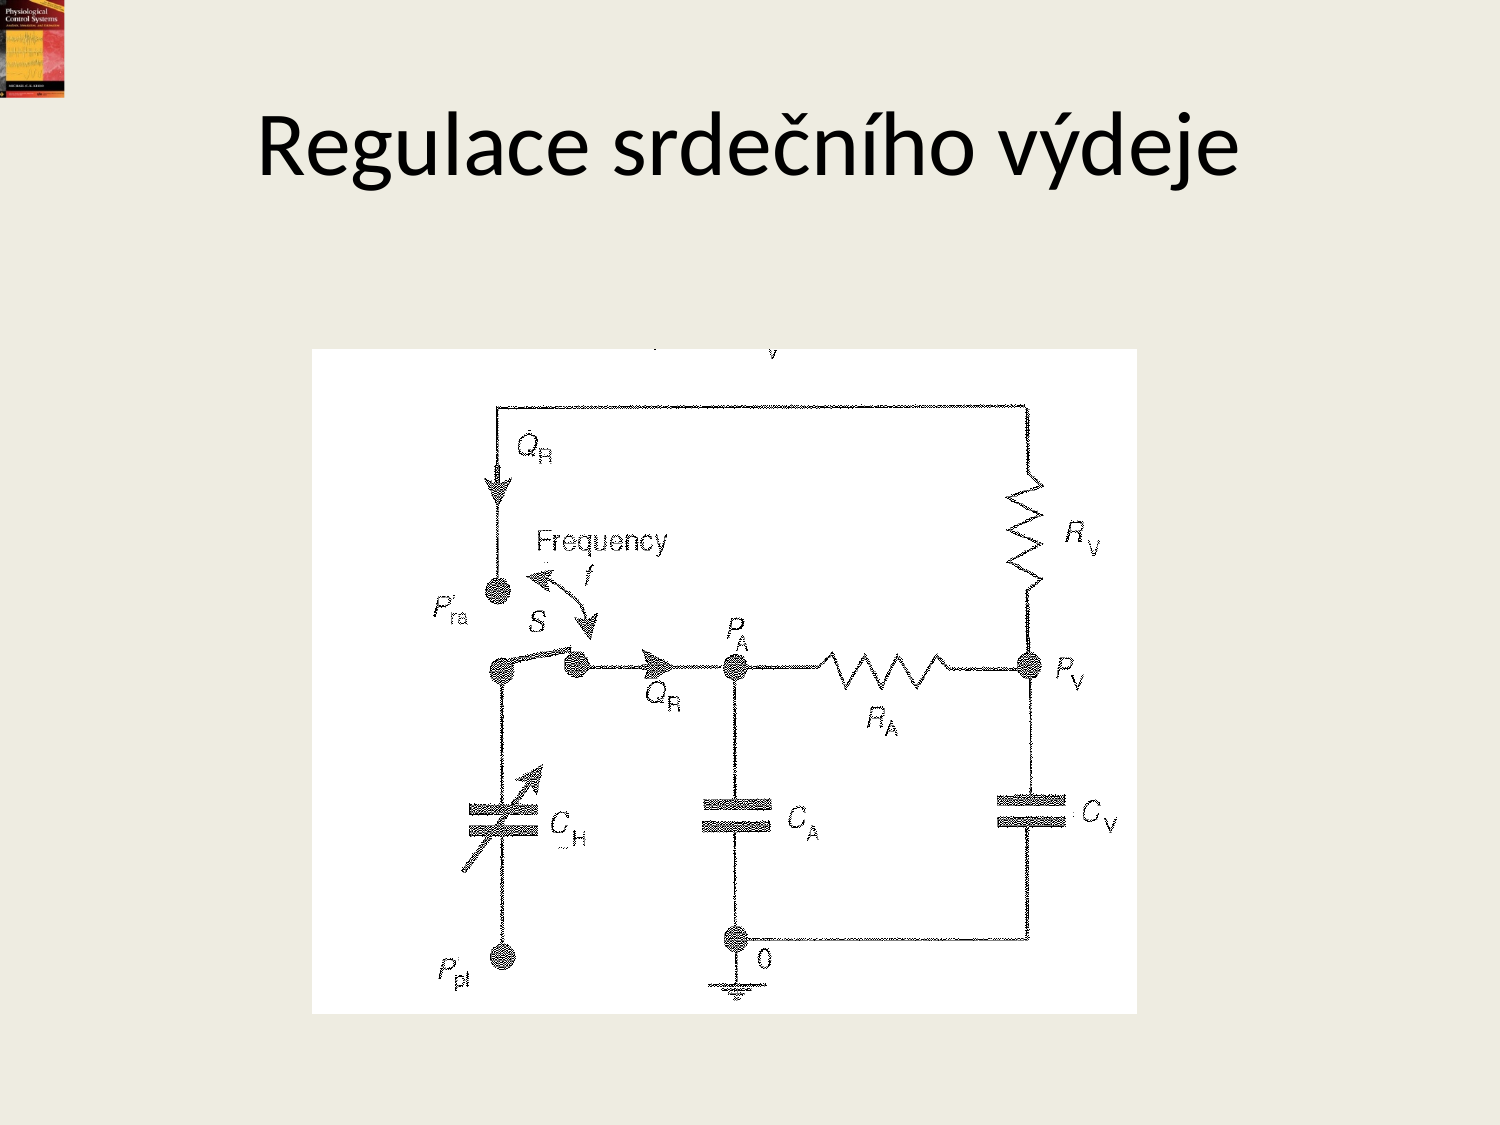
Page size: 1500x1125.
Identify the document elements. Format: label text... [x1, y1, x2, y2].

title Regulace srdečního výdeje [75, 45, 1425, 233]
picture [0, 0, 65, 98]
picture [312, 349, 1138, 1014]
